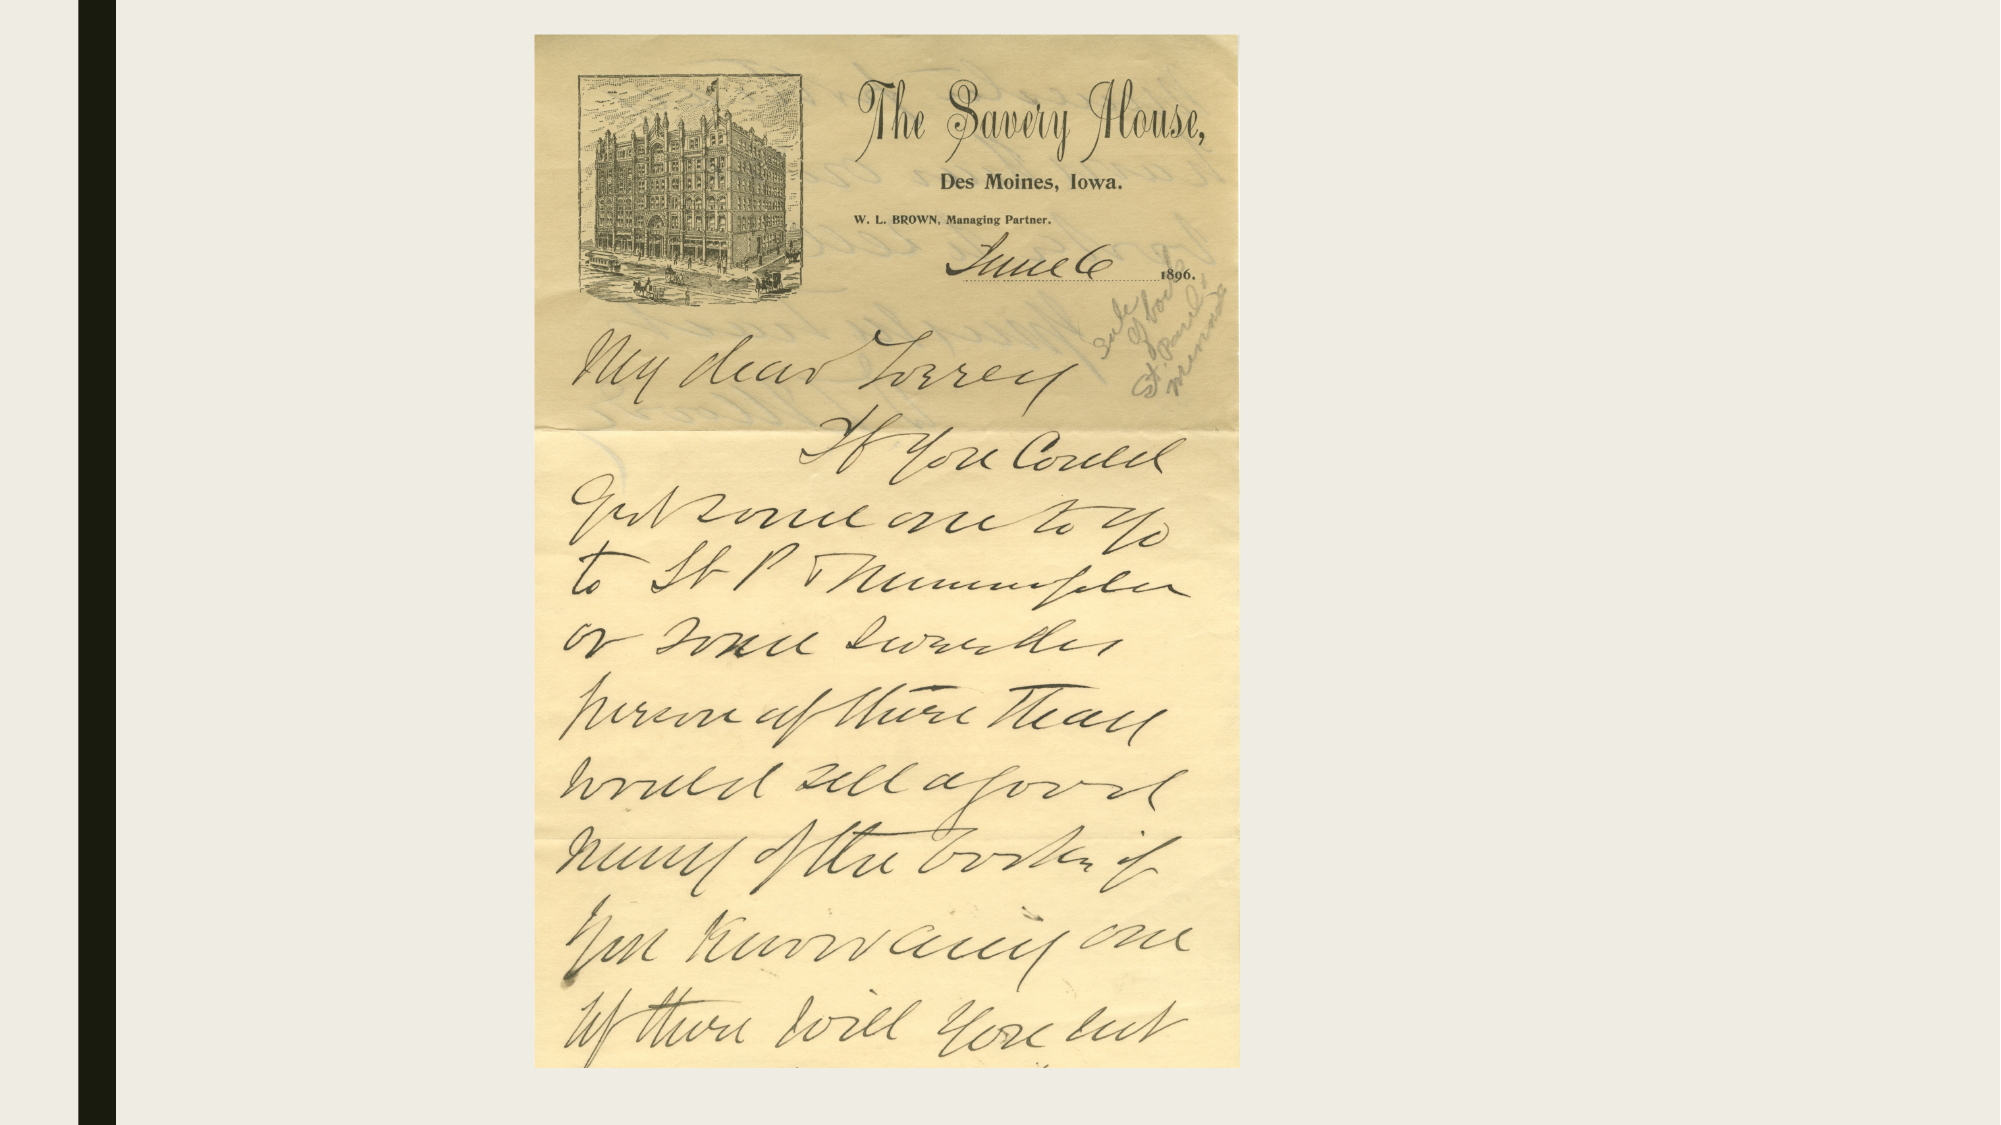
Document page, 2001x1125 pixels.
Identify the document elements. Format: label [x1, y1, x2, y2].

picture [535, 973, 1240, 1068]
list [439, 0, 1606, 973]
